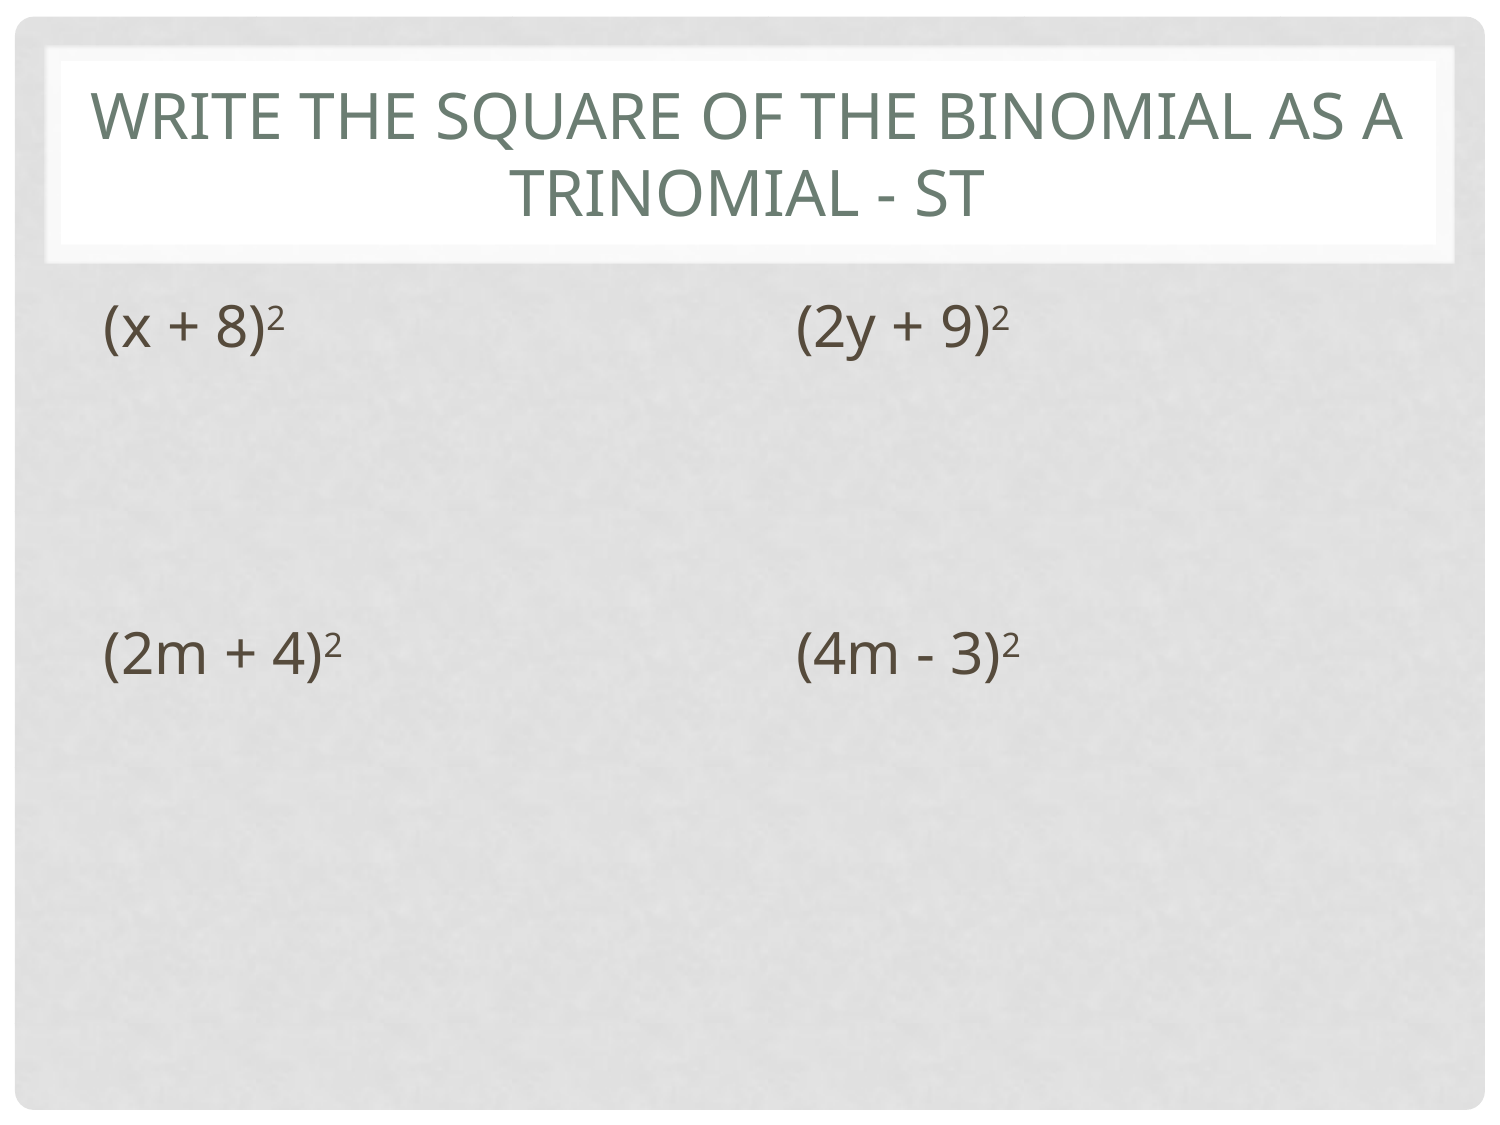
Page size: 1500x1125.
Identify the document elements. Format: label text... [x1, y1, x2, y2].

list (x + 8)2 (2m + 4)2 [69, 281, 733, 1005]
list (2y + 9)2 (4m - 3)2 [762, 281, 1425, 1005]
title Write the square of the binomial as a trinomial - st [69, 66, 1425, 238]
